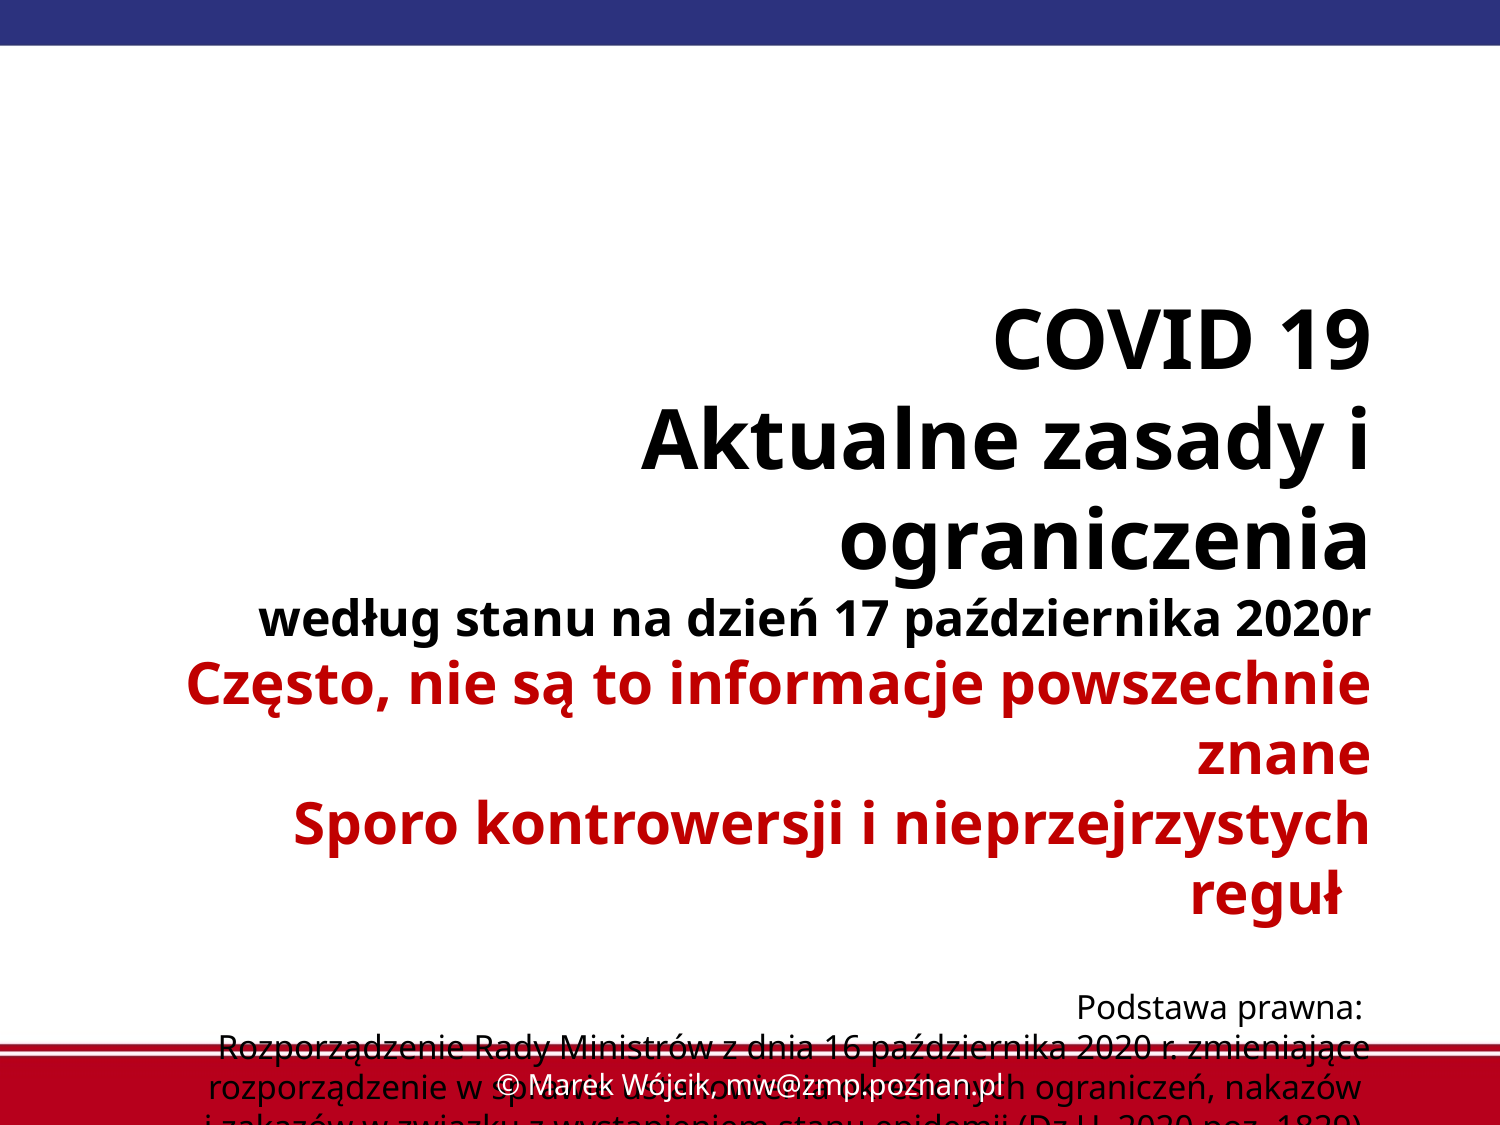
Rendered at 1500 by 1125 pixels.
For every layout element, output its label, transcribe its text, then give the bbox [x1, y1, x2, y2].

text_box © Marek Wójcik, mw@zmp.poznan.pl [41, 1058, 1459, 1109]
title COVID 19 Aktualne zasady i ograniczenia według stanu na dzień 17 października 2020r Często, nie są to informacje powszechnie znane Sporo kontrowersji i nieprzejrzystych reguł Podstawa prawna: Rozporządzenie Rady Ministrów z dnia 16 października 2020 r. zmieniające rozporządzenie w sprawie ustanowienia określonych ograniczeń, nakazów i zakazów w związku z wystąpieniem stanu epidemii (Dz.U. 2020 poz. 1829) oraz wcześniejsze dotyczące tej problematyki (obowiązujące 17.10.20r.) Opracowano na podstawie materiałów informacyjnych zamieszczonych na stronie https://www.gov.pl/web/koronawirus/aktualne-zasady-i-ograniczenia [112, 278, 1388, 503]
picture [0, 0, 1500, 1125]
